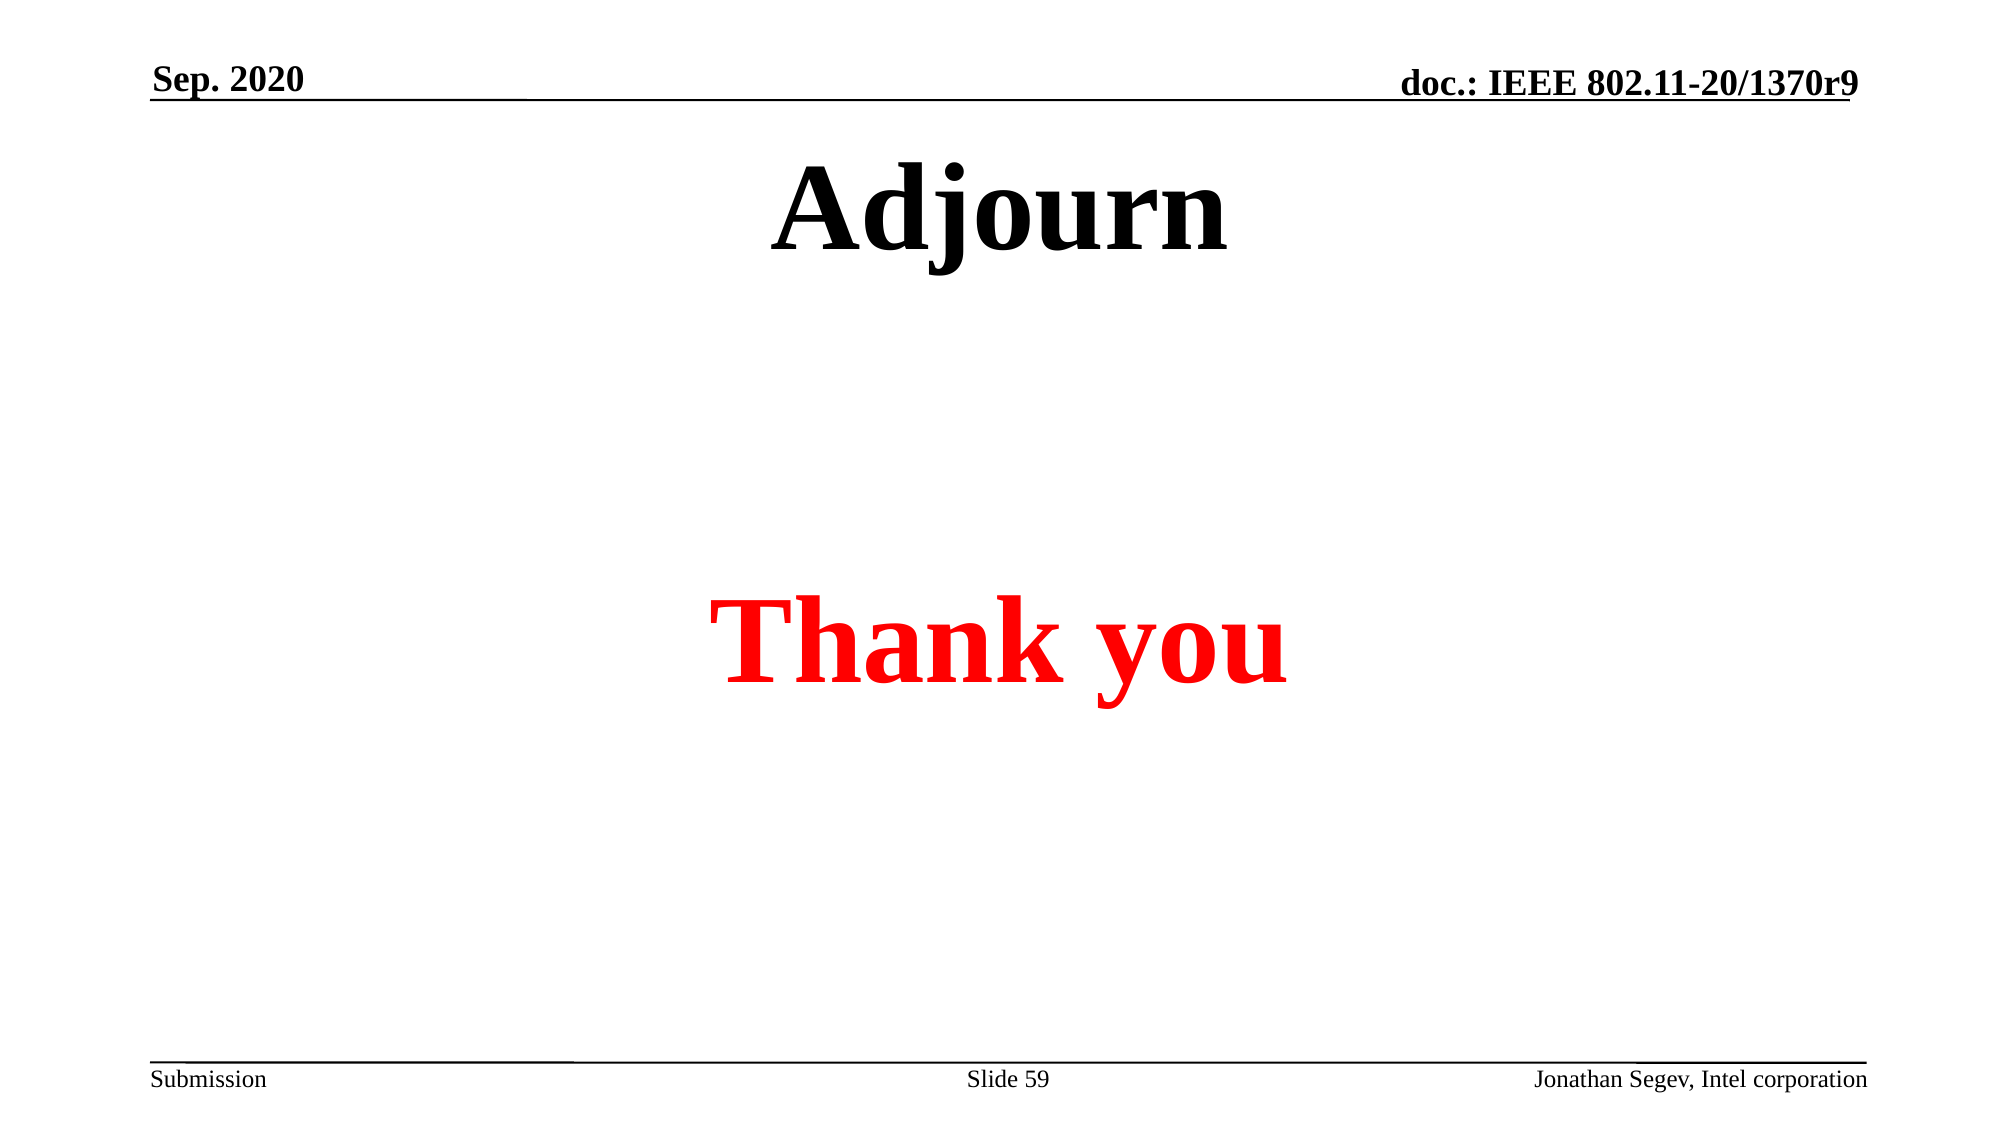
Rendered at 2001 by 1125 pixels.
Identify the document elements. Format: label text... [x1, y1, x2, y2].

slide_number Slide 59 [950, 1061, 1067, 1123]
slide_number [152, 54, 563, 100]
title Adjourn [149, 112, 1850, 288]
footer Jonathan Segev, Intel corporation [1171, 1061, 1869, 1093]
list Thank you [149, 324, 1850, 1000]
